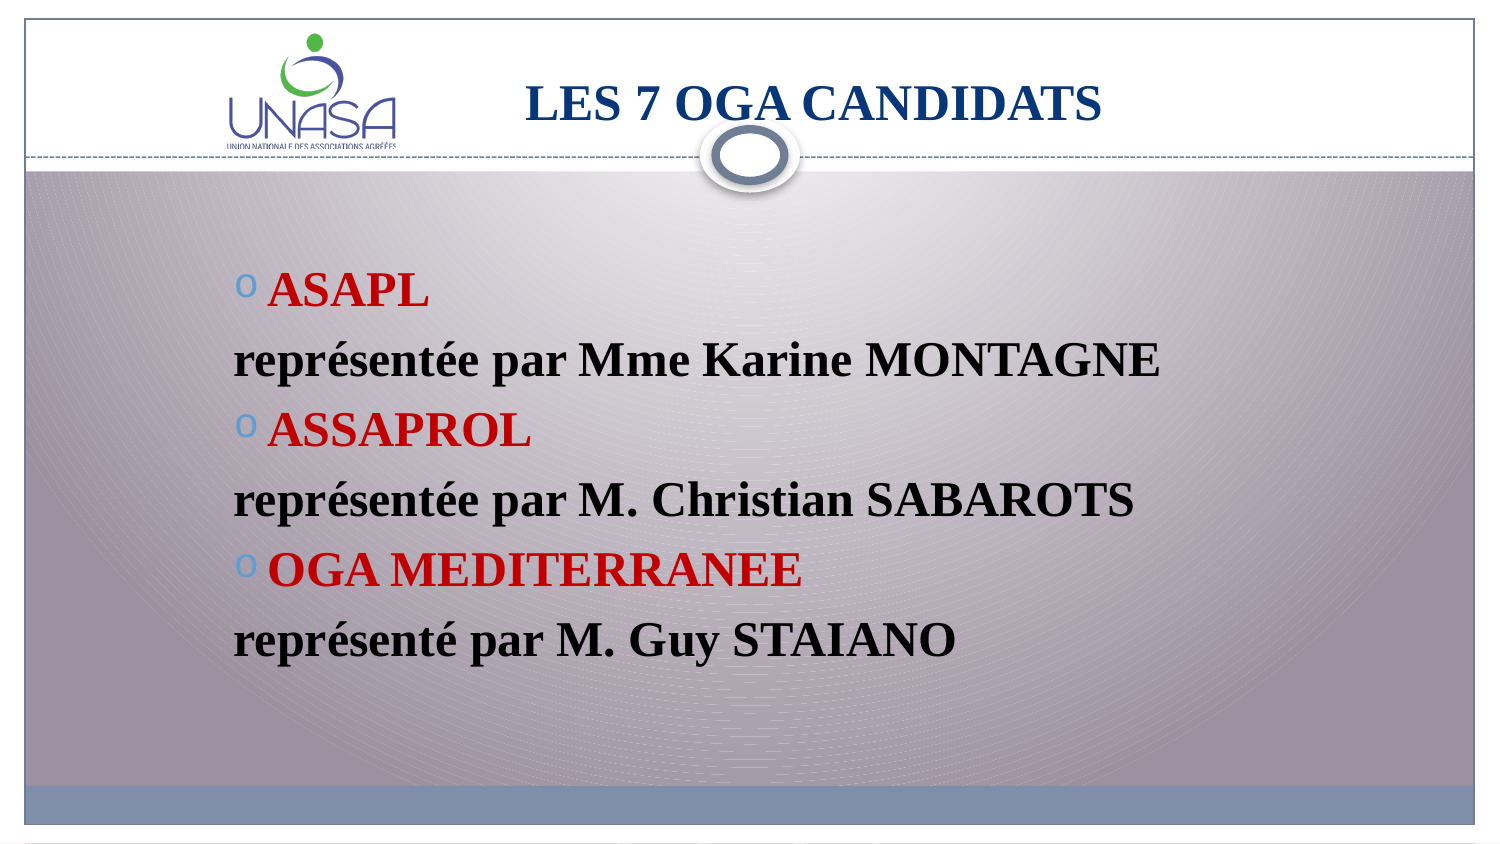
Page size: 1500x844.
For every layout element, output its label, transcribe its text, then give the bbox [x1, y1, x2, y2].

list ASAPL représentée par Mme Karine MONTAGNE ASSAPROL représentée par M. Christian SABAROTS OGA MEDITERRANEE représenté par M. Guy STAIANO [218, 182, 1436, 779]
title LES 7 OGA CANDIDATS [402, 58, 1257, 139]
picture [226, 31, 396, 149]
